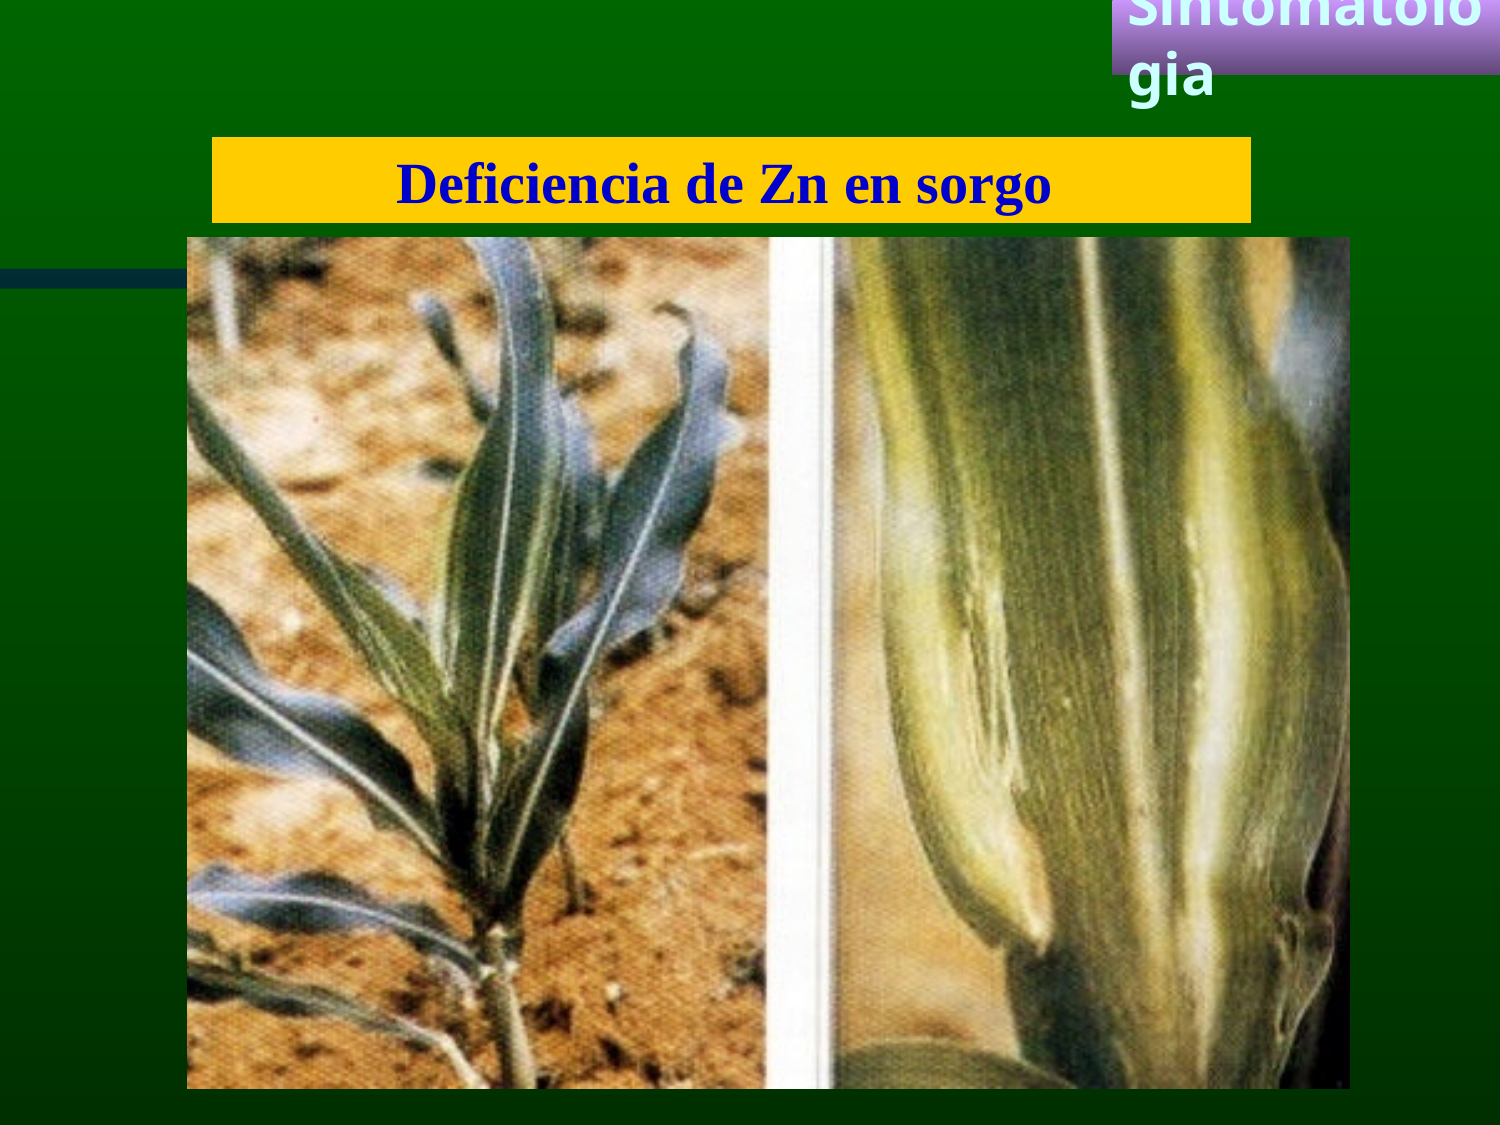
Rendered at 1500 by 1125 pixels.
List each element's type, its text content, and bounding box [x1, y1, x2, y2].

picture [187, 237, 1351, 1090]
text_box Sintomatologia [1112, 0, 1500, 75]
text_box Deficiencia de Zn en sorgo [212, 137, 1250, 223]
